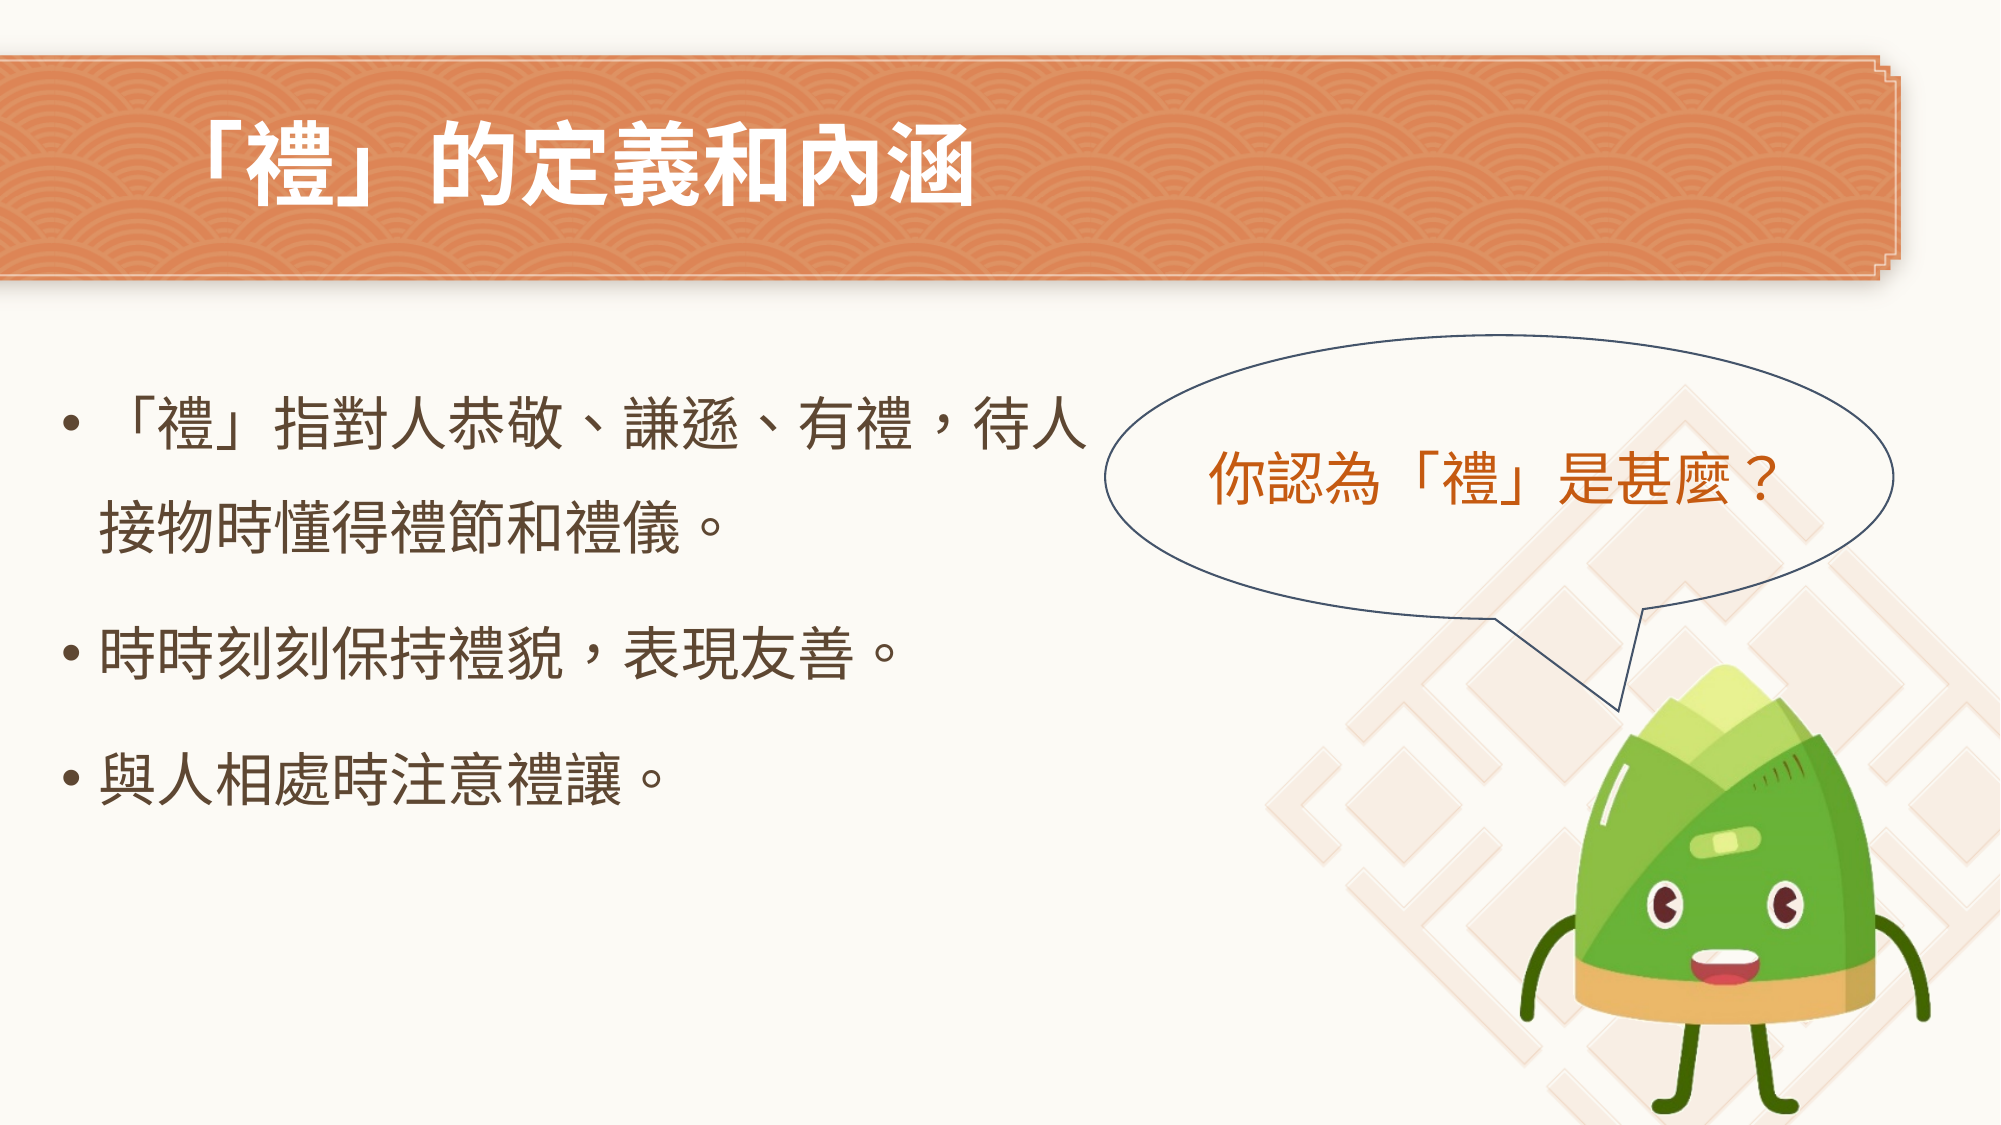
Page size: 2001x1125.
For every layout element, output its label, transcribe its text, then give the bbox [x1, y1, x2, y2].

picture [0, 0, 2001, 1125]
text_box 「禮」指對人恭敬、謙遜、有禮，待人接物時懂得禮節和禮儀。 時時刻刻保持禮貌，表現友善。 與人相處時注意禮讓。 [46, 344, 1148, 1066]
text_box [1105, 335, 1894, 619]
title 「禮」的定義和內涵 [137, 59, 1863, 278]
